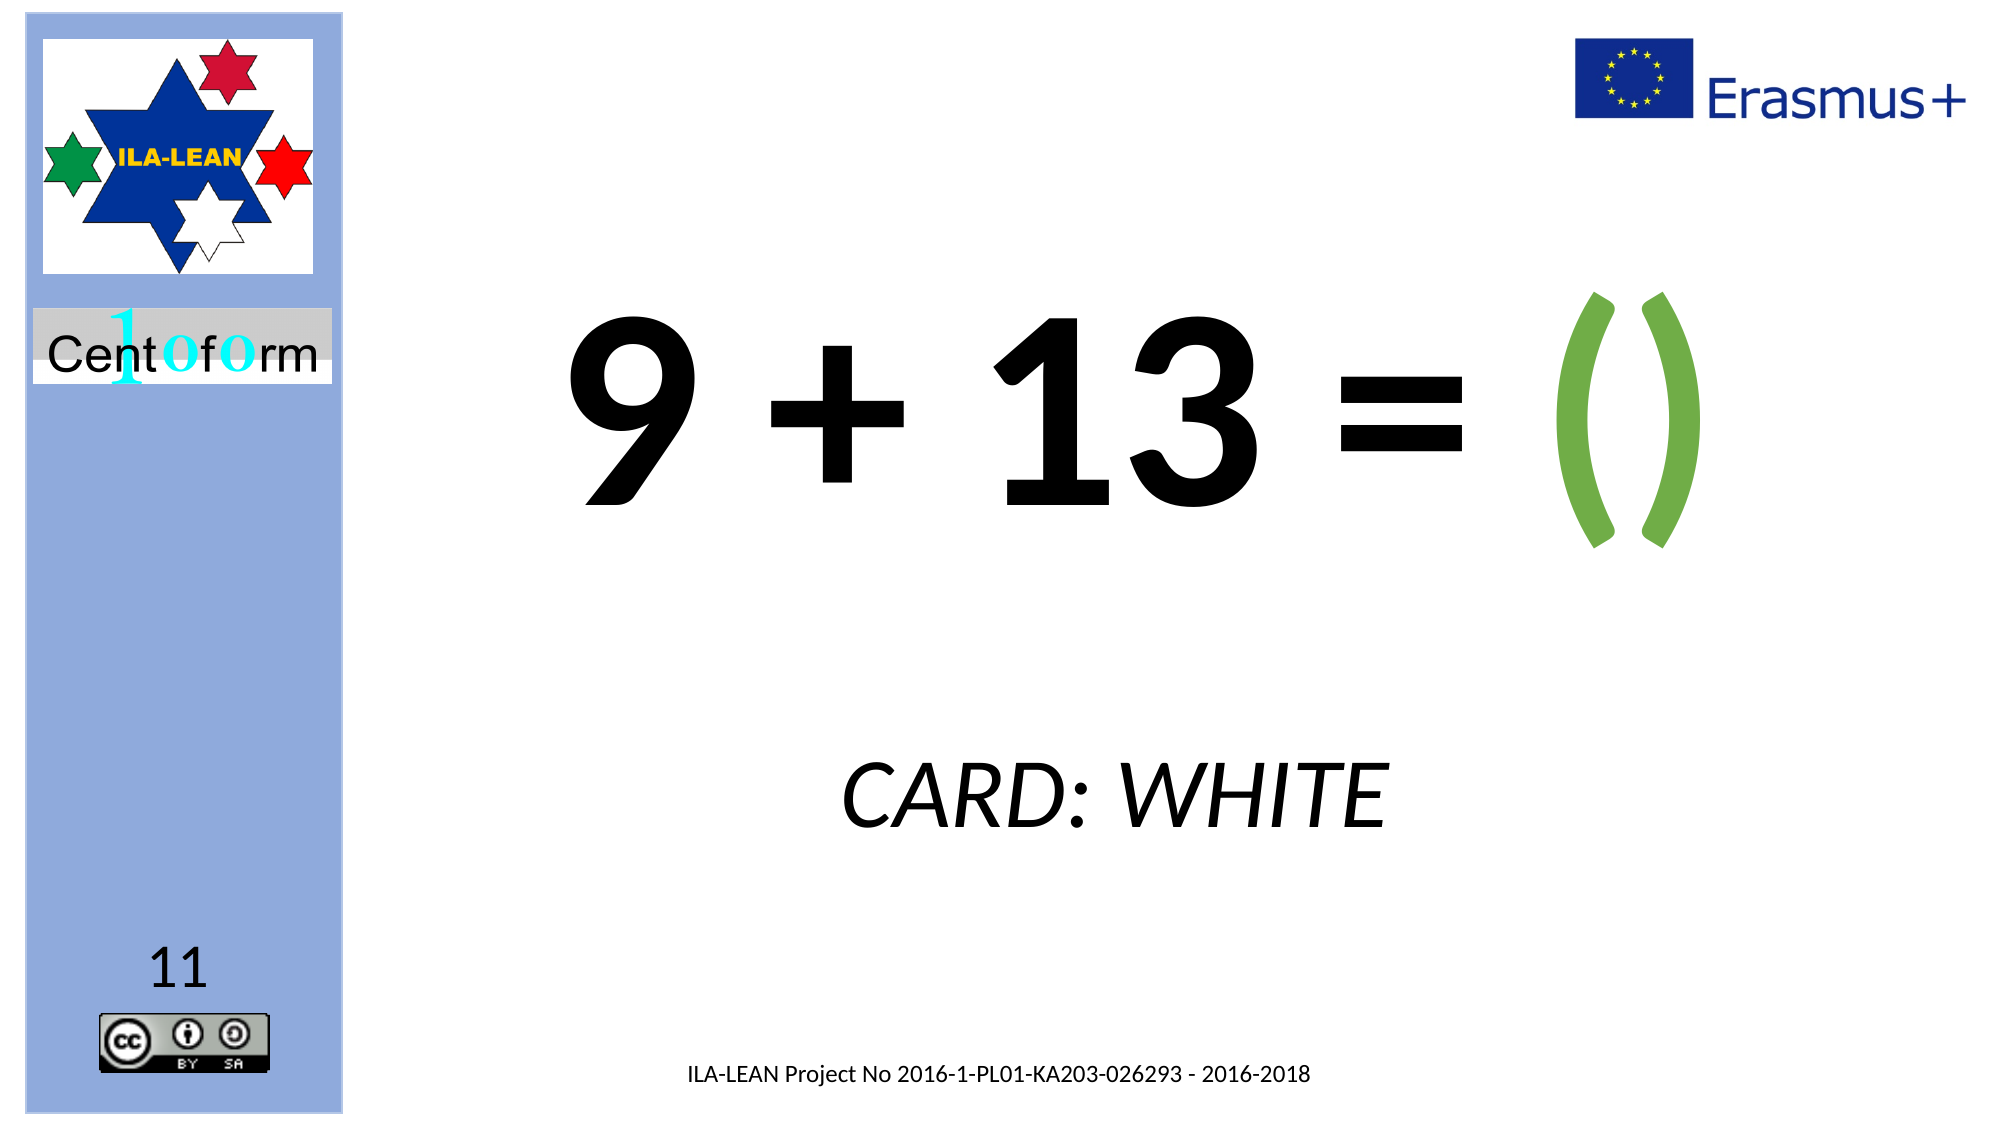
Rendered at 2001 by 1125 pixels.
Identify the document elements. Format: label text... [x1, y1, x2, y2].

picture [1552, 15, 1988, 141]
picture [33, 308, 332, 384]
picture [99, 1013, 270, 1073]
picture [43, 39, 313, 274]
footer ILA-LEAN Project No 2016-1-PL01-KA203-026293 - 2016-2018 [662, 1042, 1338, 1103]
text_box CARD: WHITE [747, 720, 1506, 855]
text_box [25, 12, 343, 1114]
text_box 9 + 13 = () [400, 210, 1939, 571]
text_box 11 [108, 932, 248, 993]
